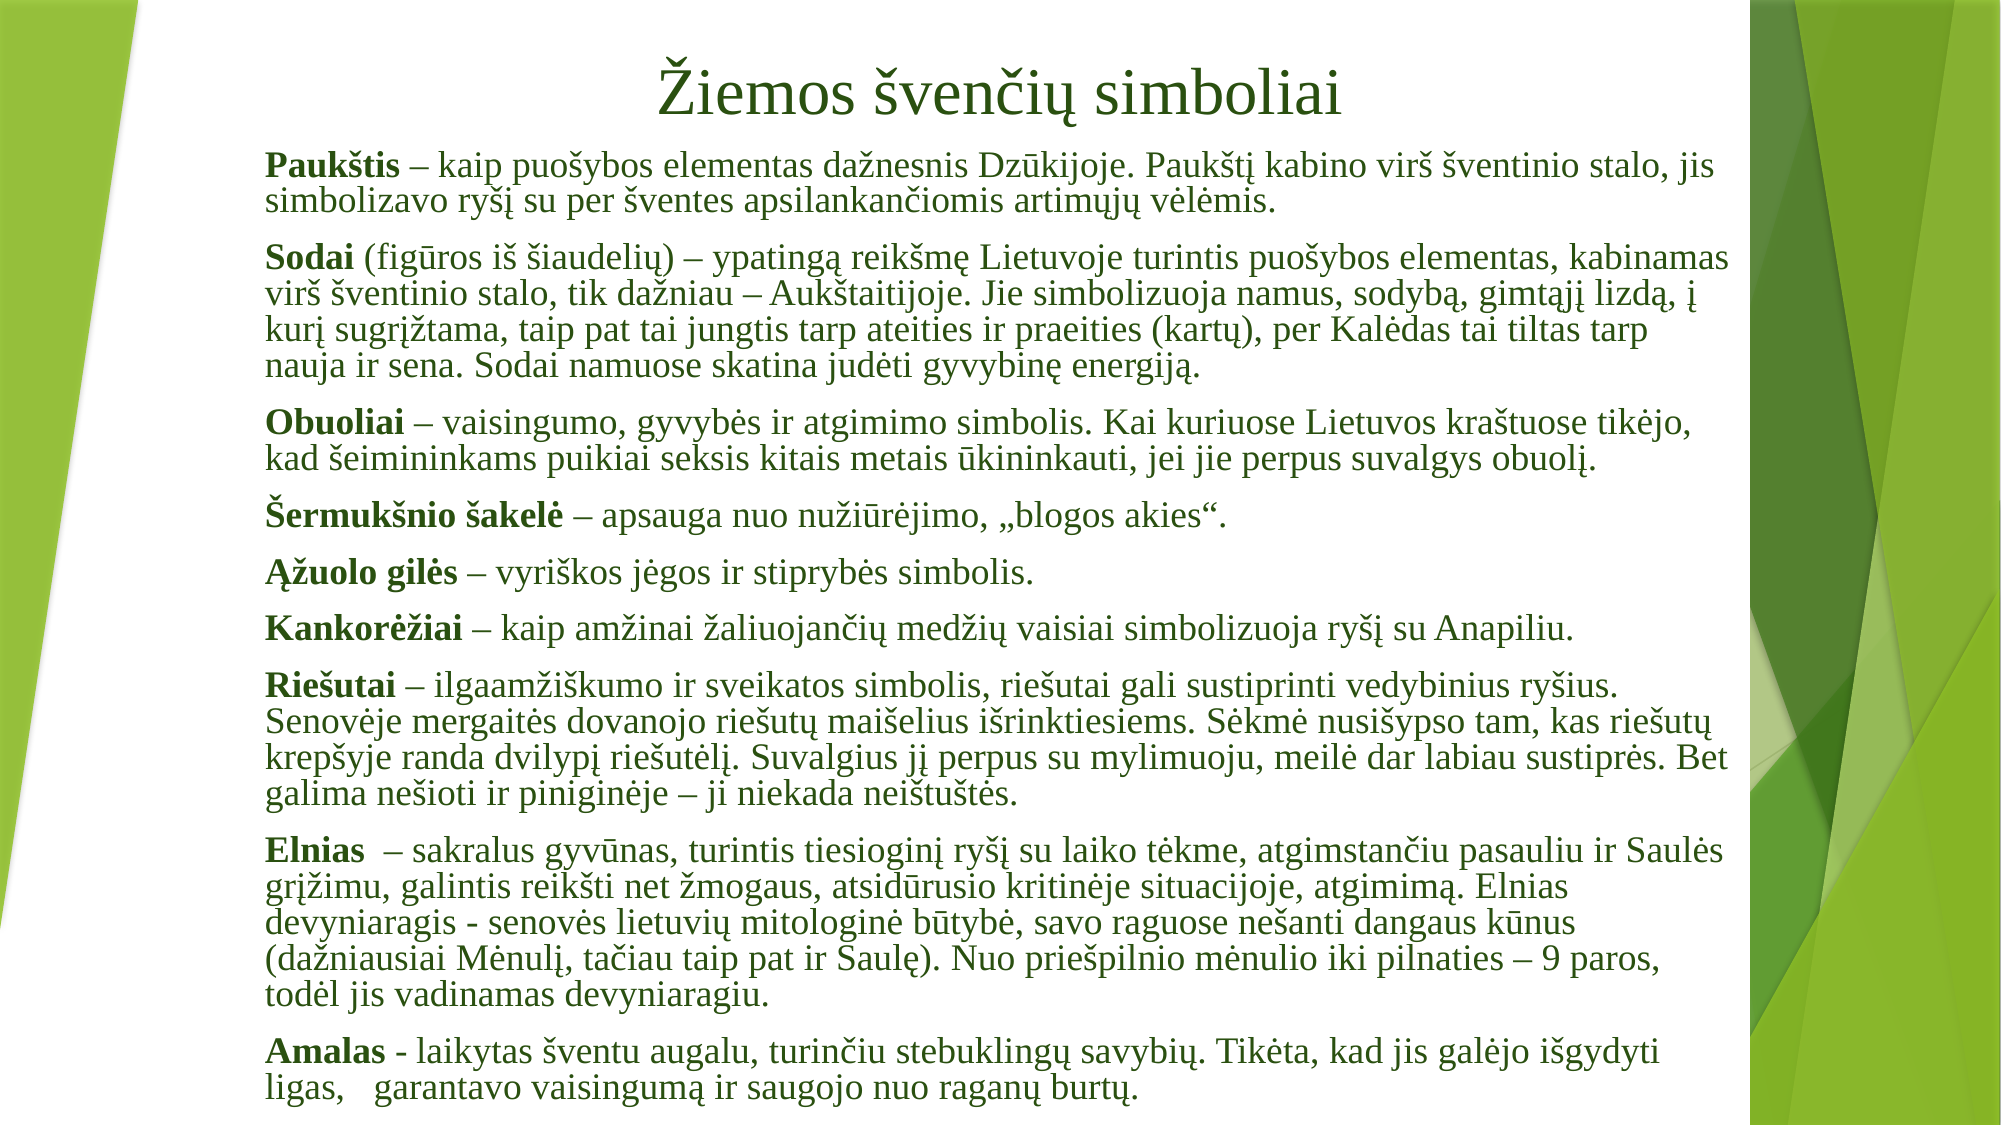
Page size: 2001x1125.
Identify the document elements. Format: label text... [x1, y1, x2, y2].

subtitle Žiemos švenčių simboliai Paukštis – kaip puošybos elementas dažnesnis Dzūkijoje. Paukštį kabino virš šventinio stalo, jis simbolizavo ryšį su per šventes apsilankančiomis artimųjų vėlėmis. Sodai (figūros iš šiaudelių) – ypatingą reikšmę Lietuvoje turintis puošybos elementas, kabinamas virš šventinio stalo, tik dažniau – Aukštaitijoje. Jie simbolizuoja namus, sodybą, gimtąjį lizdą, į kurį sugrįžtama, taip pat tai jungtis tarp ateities ir praeities (kartų), per Kalėdas tai tiltas tarp nauja ir sena. Sodai namuose skatina judėti gyvybinę energiją. Obuoliai – vaisingumo, gyvybės ir atgimimo simbolis. Kai kuriuose Lietuvos kraštuose tikėjo, kad šeimininkams puikiai seksis kitais metais ūkininkauti, jei jie perpus suvalgys obuolį. Šermukšnio šakelė – apsauga nuo nužiūrėjimo, „blogos akies“. Ąžuolo gilės – vyriškos jėgos ir stiprybės simbolis. Kankorėžiai – kaip amžinai žaliuojančių medžių vaisiai simbolizuoja ryšį su Anapiliu. Riešutai – ilgaamžiškumo ir sveikatos simbolis, riešutai gali sustiprinti vedybinius ryšius. Senovėje mergaitės dovanojo riešutų maišelius išrinktiesiems. Sėkmė nusišypso tam, kas riešutų krepšyje randa dvilypį riešutėlį. Suvalgius jį perpus su mylimuoju, meilė dar labiau sustiprės. Bet galima nešioti ir piniginėje – ji niekada neištuštės. Elnias – sakralus gyvūnas, turintis tiesioginį ryšį su laiko tėkme, atgimstančiu pasauliu ir Saulės grįžimu, galintis reikšti net žmogaus, atsidūrusio kritinėje situacijoje, atgimimą. Elnias devyniaragis - senovės lietuvių mitologinė būtybė, savo raguose nešanti dangaus kūnus (dažniausiai Mėnulį, tačiau taip pat ir Saulę). Nuo priešpilnio mėnulio iki pilnaties – 9 paros, todėl jis vadinamas devyniaragiu. Amalas - laikytas šventu augalu, turinčiu stebuklingų savybių. Tikėta, kad jis galėjo išgydyti ligas, garantavo vaisingumą ir saugojo nuo raganų burtų. [249, 0, 1750, 1125]
